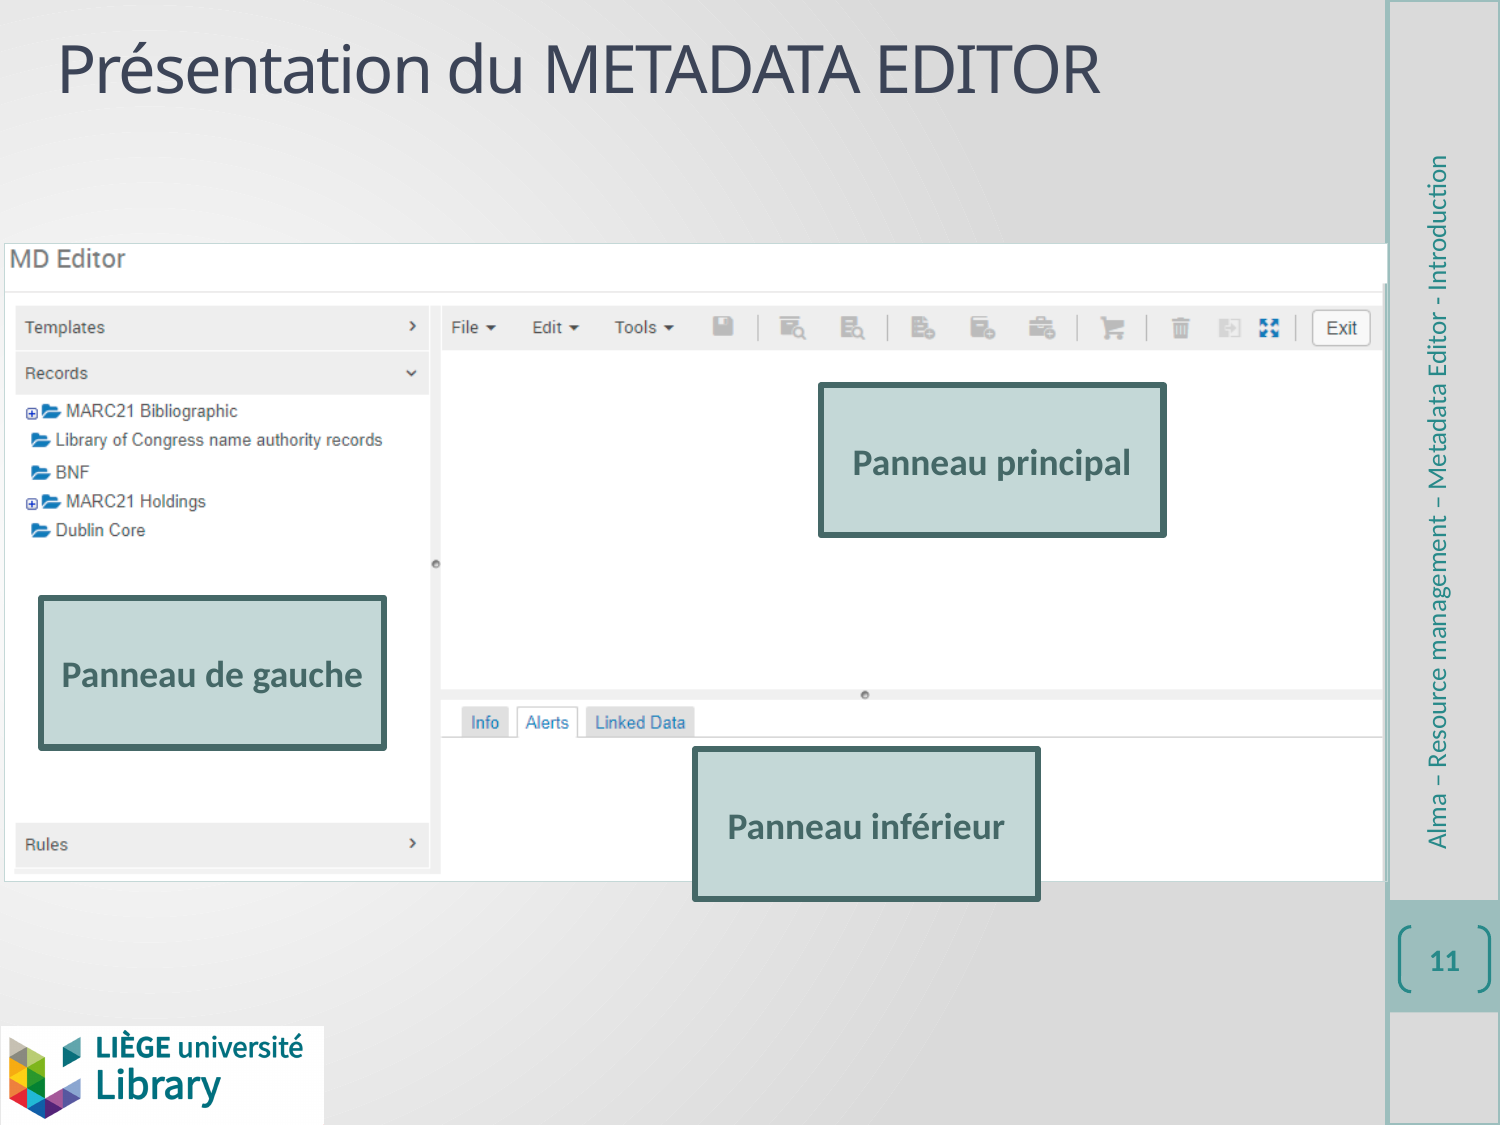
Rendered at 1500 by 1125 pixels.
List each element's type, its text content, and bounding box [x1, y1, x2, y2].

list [4, 243, 1389, 882]
text_box Panneau inférieur [695, 888, 1038, 900]
title Présentation du Metadata Editor [41, 30, 1353, 102]
footer Alma – Resource management – Metadata Editor - Introduction [1411, 31, 1472, 865]
picture [1, 1026, 324, 1125]
slide_number 11 [1397, 925, 1492, 994]
